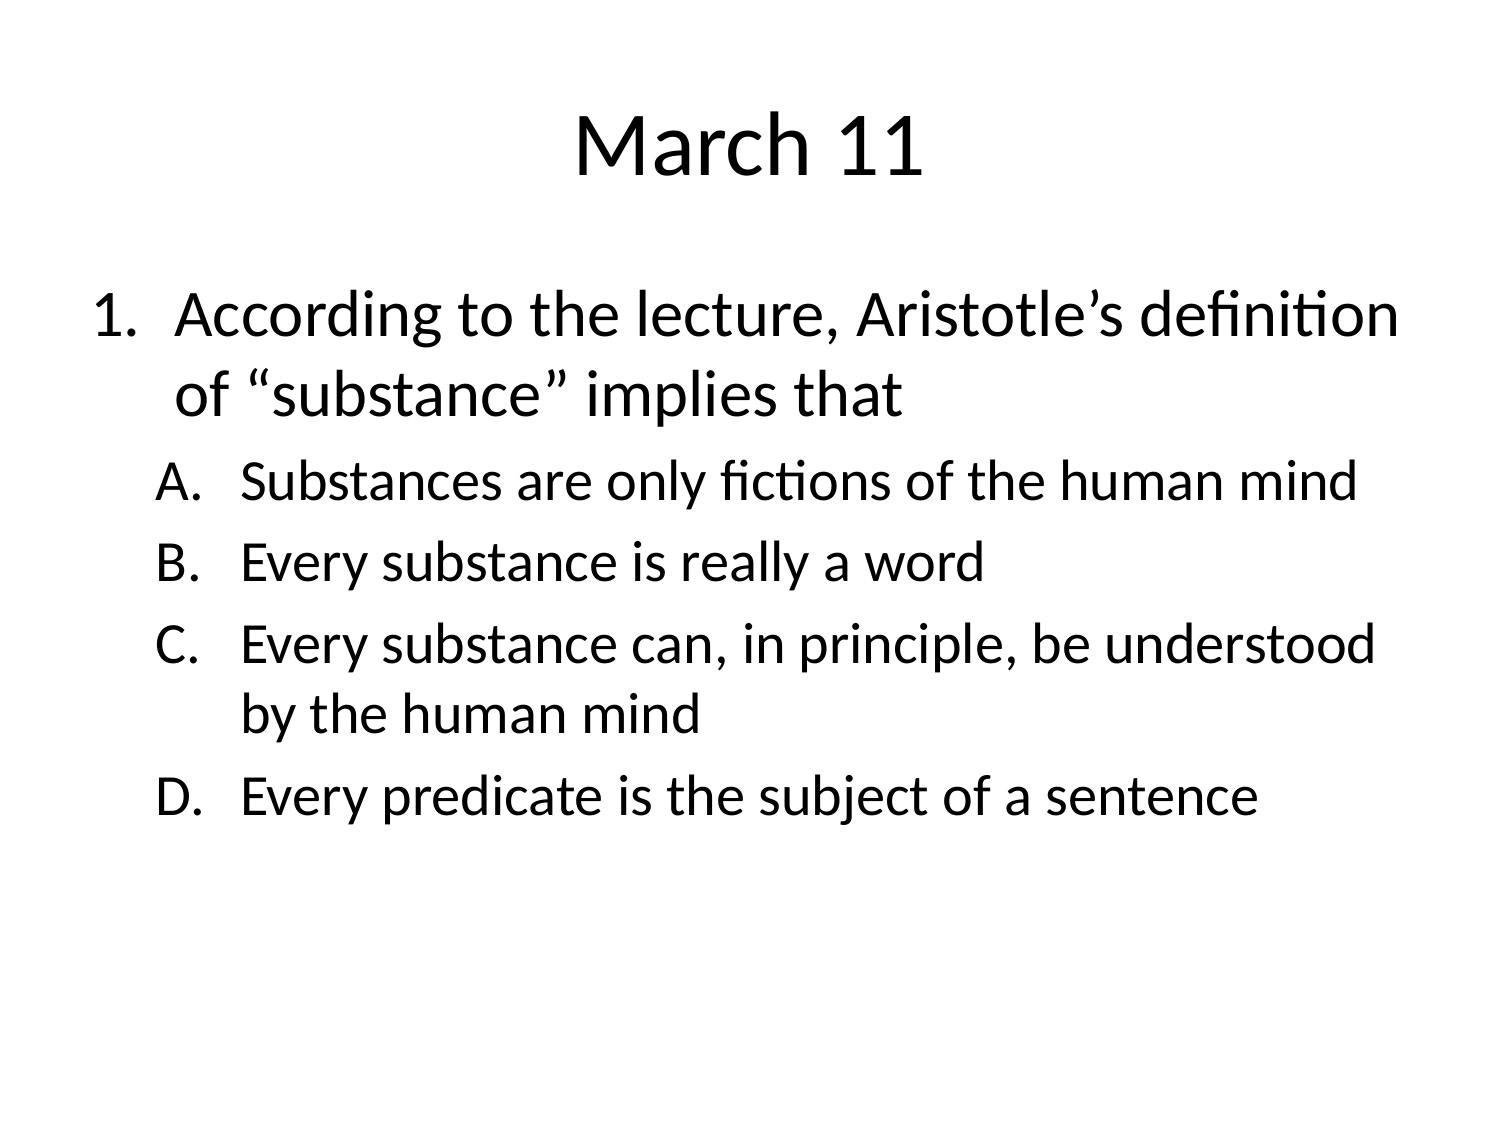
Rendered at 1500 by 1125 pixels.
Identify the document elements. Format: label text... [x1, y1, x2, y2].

title March 11 [75, 45, 1425, 233]
list According to the lecture, Aristotle’s definition of “substance” implies that Substances are only fictions of the human mind Every substance is really a word Every substance can, in principle, be understood by the human mind Every predicate is the subject of a sentence [75, 262, 1425, 1005]
